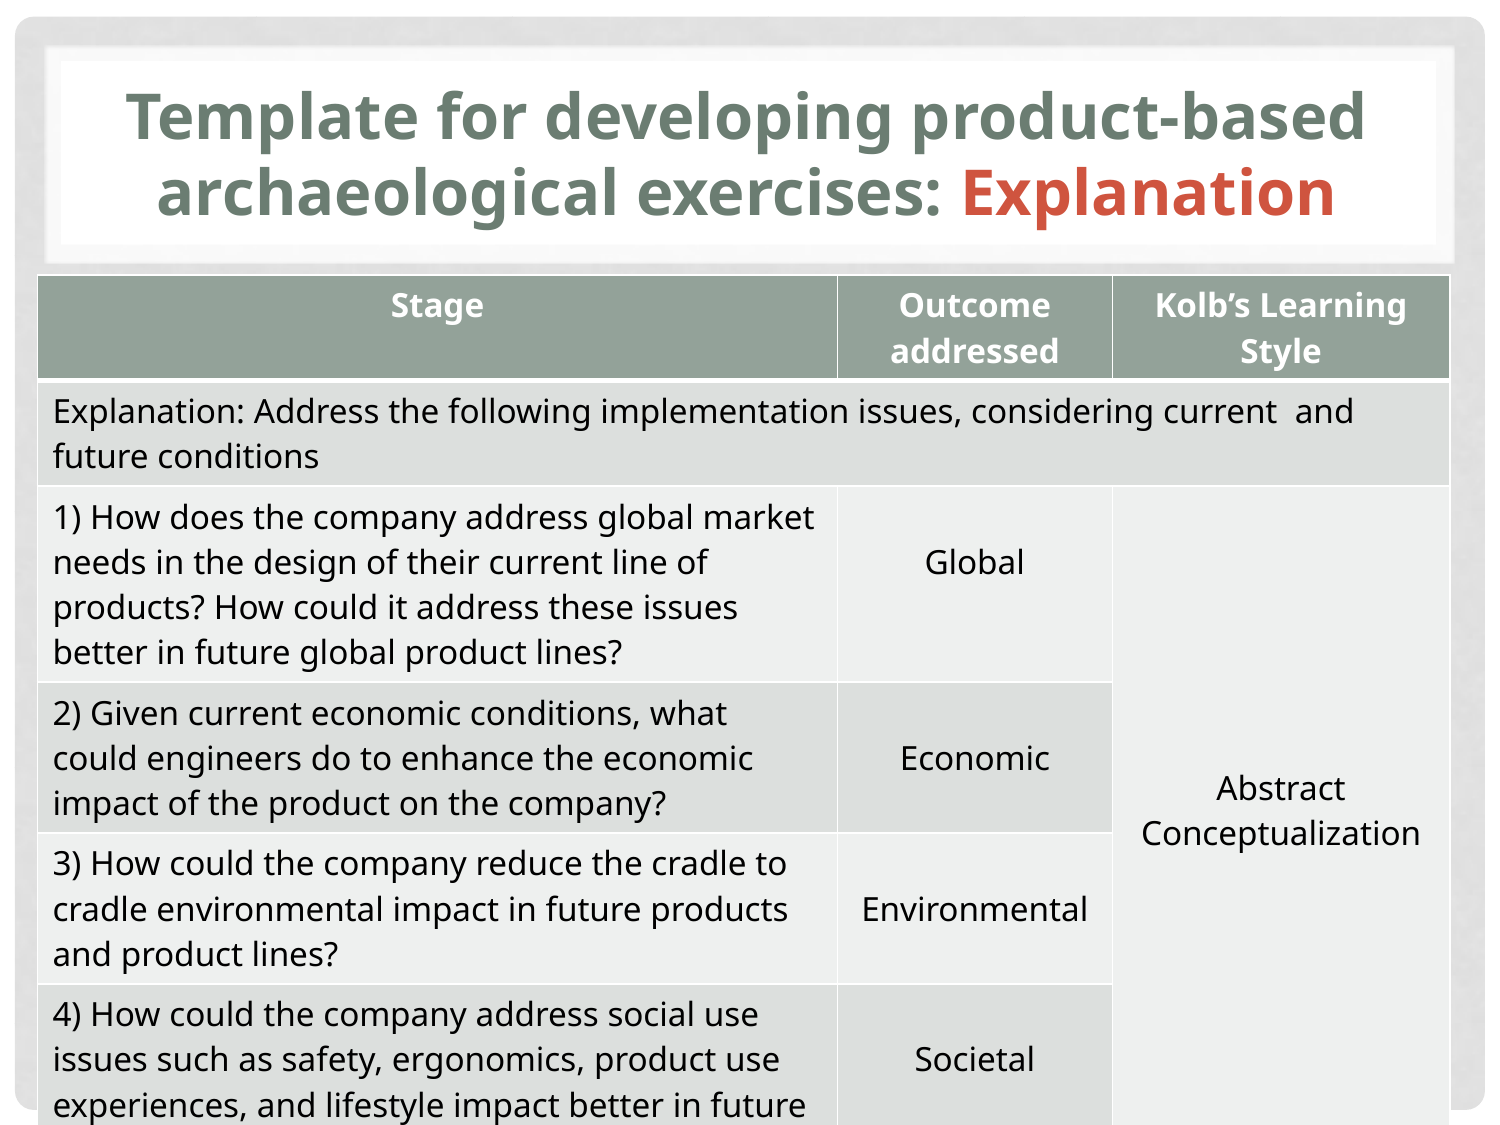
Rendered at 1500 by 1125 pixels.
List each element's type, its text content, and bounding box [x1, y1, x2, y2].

title Template for developing product-based archaeological exercises: Explanation [69, 66, 1425, 238]
table_header Stage [38, 276, 837, 378]
table_cell Societal [838, 985, 1112, 1125]
table_cell 1) How does the company address global market needs in the design of their current line of products? How could it address these issues better in future global product lines? [38, 487, 837, 681]
table_cell Global [838, 487, 1112, 681]
table_cell 4) How could the company address social use issues such as safety, ergonomics, product use experiences, and lifestyle impact better in future products? [38, 985, 837, 1125]
table_header Kolb’s Learning Style [1113, 276, 1449, 378]
table_cell Abstract Conceptualization [1113, 487, 1449, 1125]
table_cell 3) How could the company reduce the cradle to cradle environmental impact in future products and product lines? [38, 834, 837, 983]
table_cell Explanation: Address the following implementation issues, considering current and future conditions [38, 383, 1449, 485]
table_cell Economic [838, 683, 1112, 832]
table_header Outcome addressed [838, 276, 1112, 378]
table_cell Environmental [838, 834, 1112, 983]
table_cell 2) Given current economic conditions, what could engineers do to enhance the economic impact of the product on the company? [38, 683, 837, 832]
